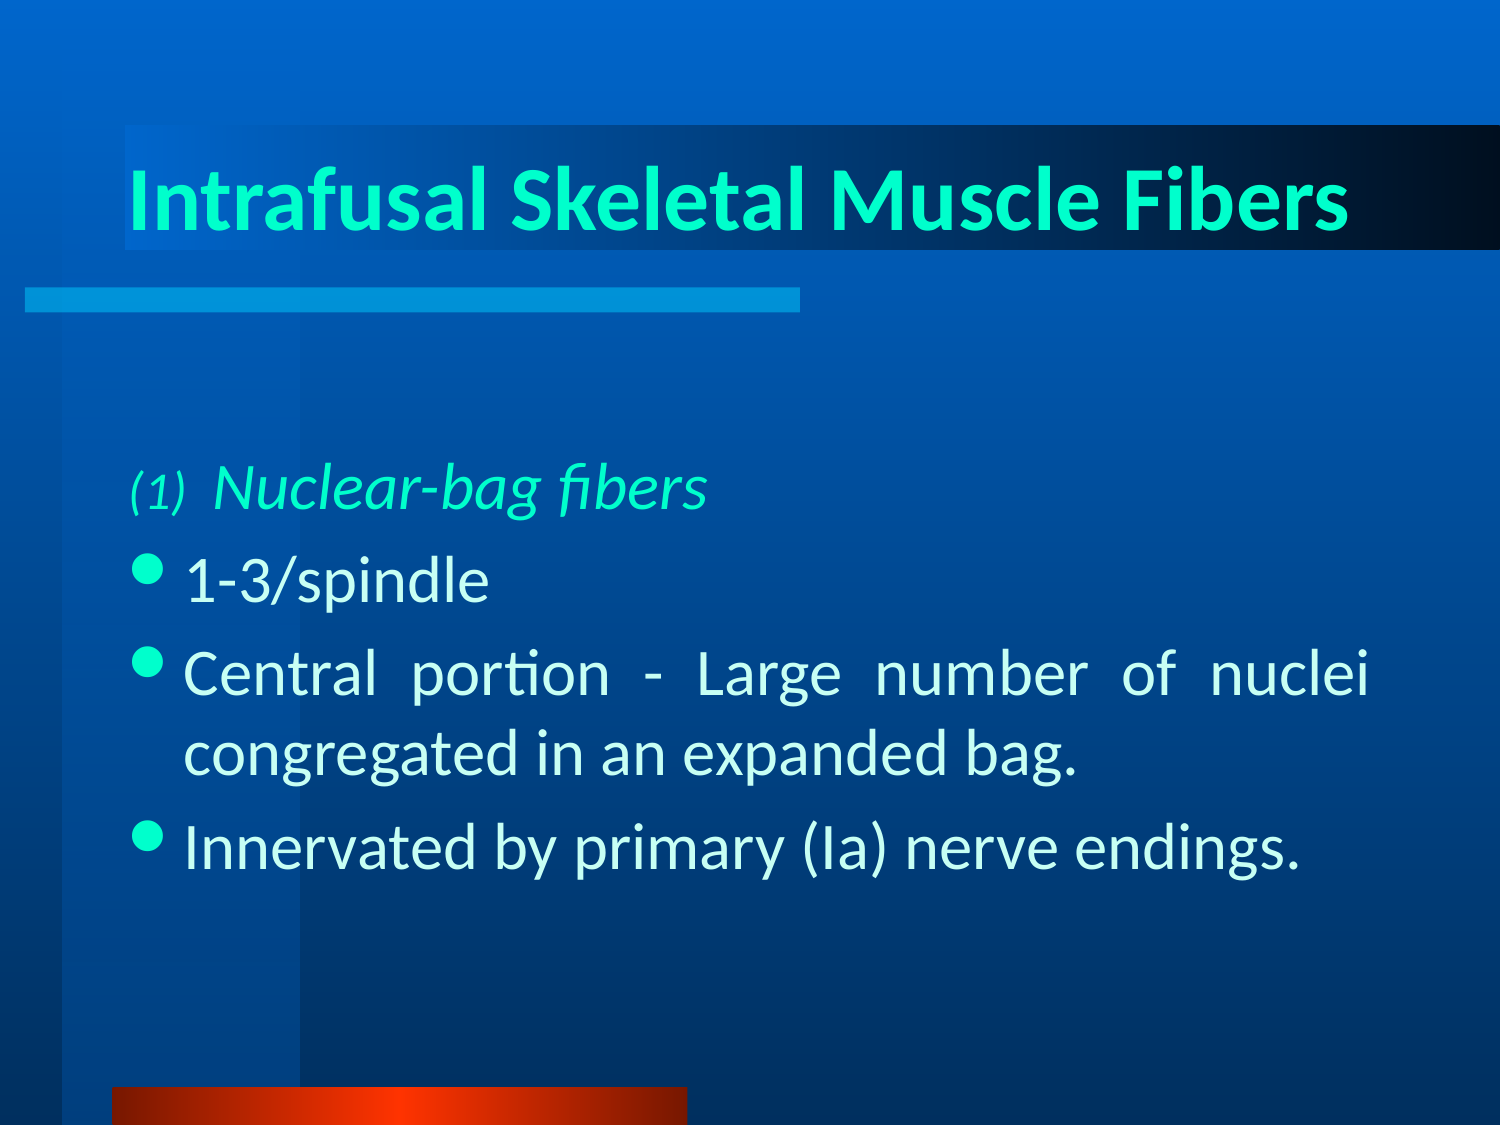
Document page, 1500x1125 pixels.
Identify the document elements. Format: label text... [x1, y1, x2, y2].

list Nuclear-bag fibers 1-3/spindle Central portion - Large number of nuclei congregated in an expanded bag. Innervated by primary (Ia) nerve endings. [112, 324, 1388, 1000]
title Intrafusal Skeletal Muscle Fibers [112, 99, 1388, 288]
